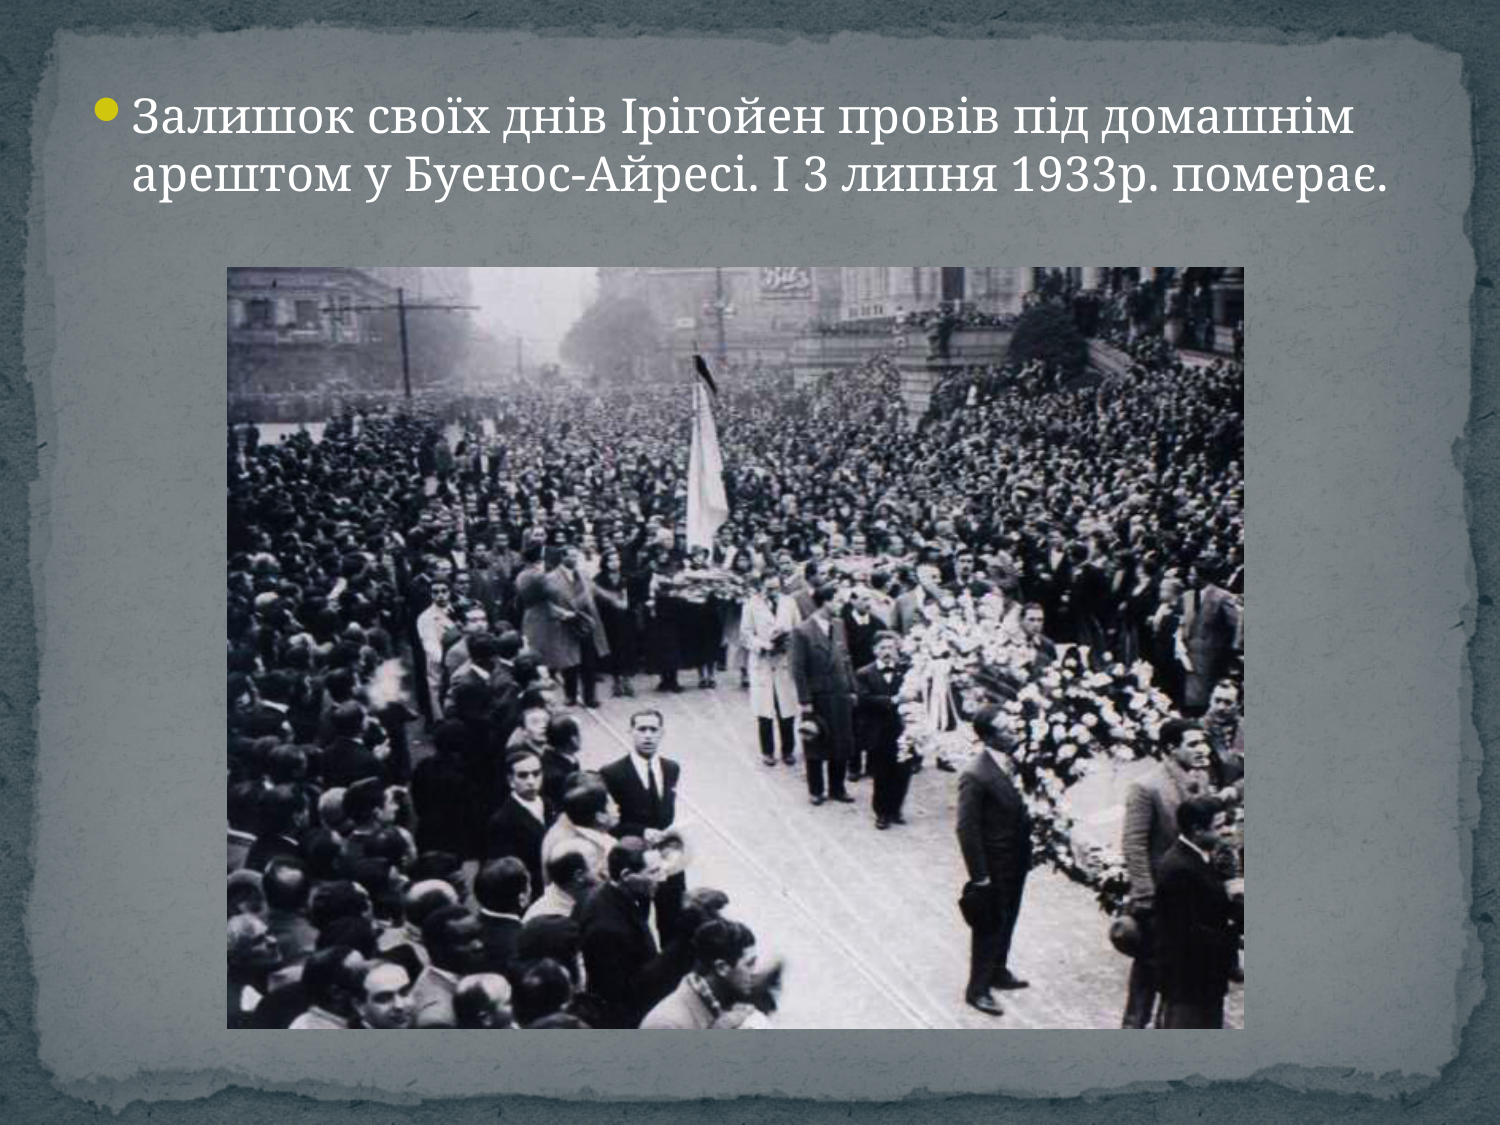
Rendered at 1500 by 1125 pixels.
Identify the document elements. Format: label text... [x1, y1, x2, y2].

picture [227, 267, 1244, 1029]
list Залишок своїх днів Ірігойен провів під домашнім арештом у Буенос-Айресі. І 3 липня 1933р. померає. [76, 78, 1427, 222]
